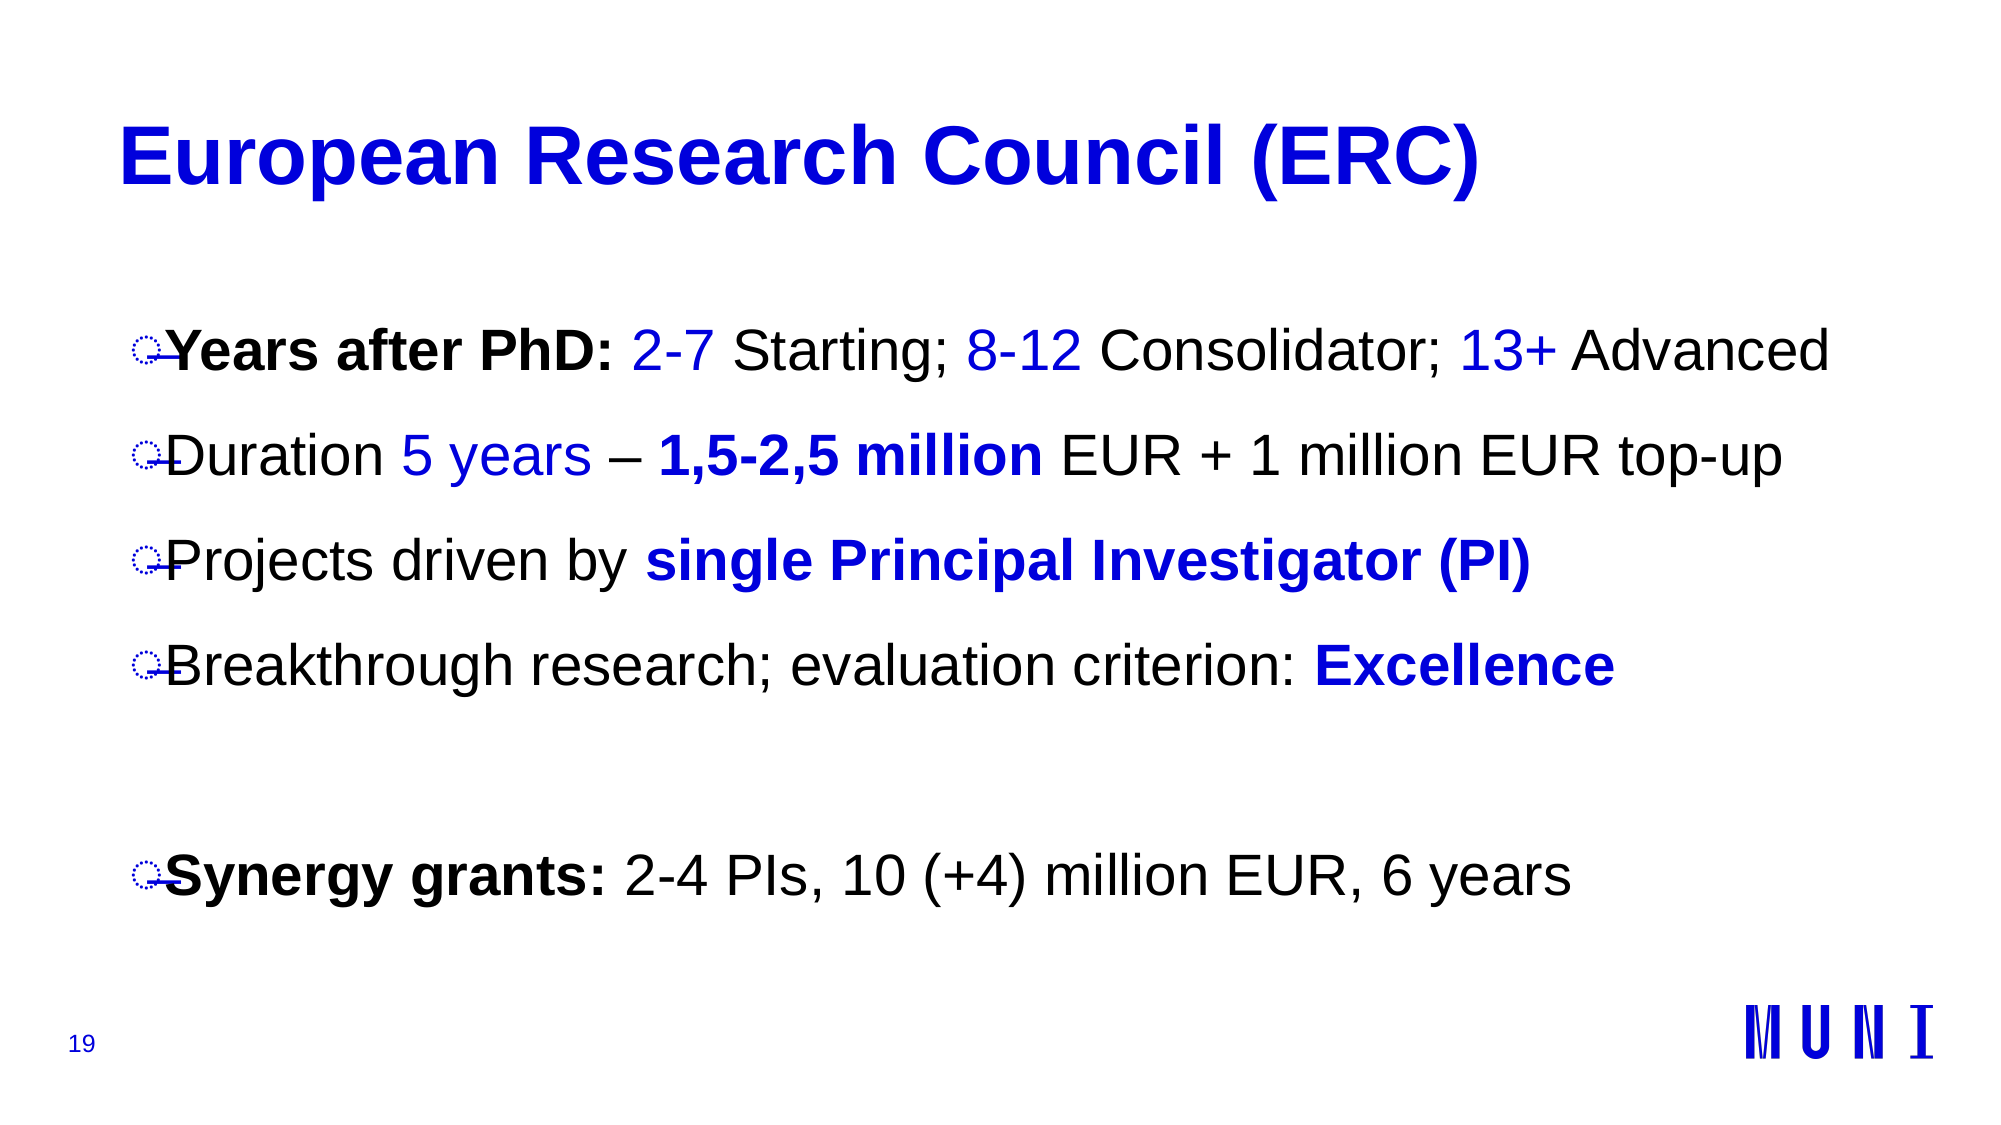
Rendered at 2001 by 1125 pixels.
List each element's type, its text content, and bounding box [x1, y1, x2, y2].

list Years after PhD: 2-7 Starting; 8-12 Consolidator; 13+ Advanced Duration 5 years – 1,5-2,5 million EUR + 1 million EUR top-up Projects driven by single Principal Investigator (PI) Breakthrough research; evaluation criterion: Excellence Synergy grants: 2-4 PIs, 10 (+4) million EUR, 6 years [118, 277, 1883, 957]
title European Research Council (ERC) [118, 118, 1883, 193]
picture [1746, 1005, 1933, 1059]
slide_number 19 [67, 1021, 110, 1063]
